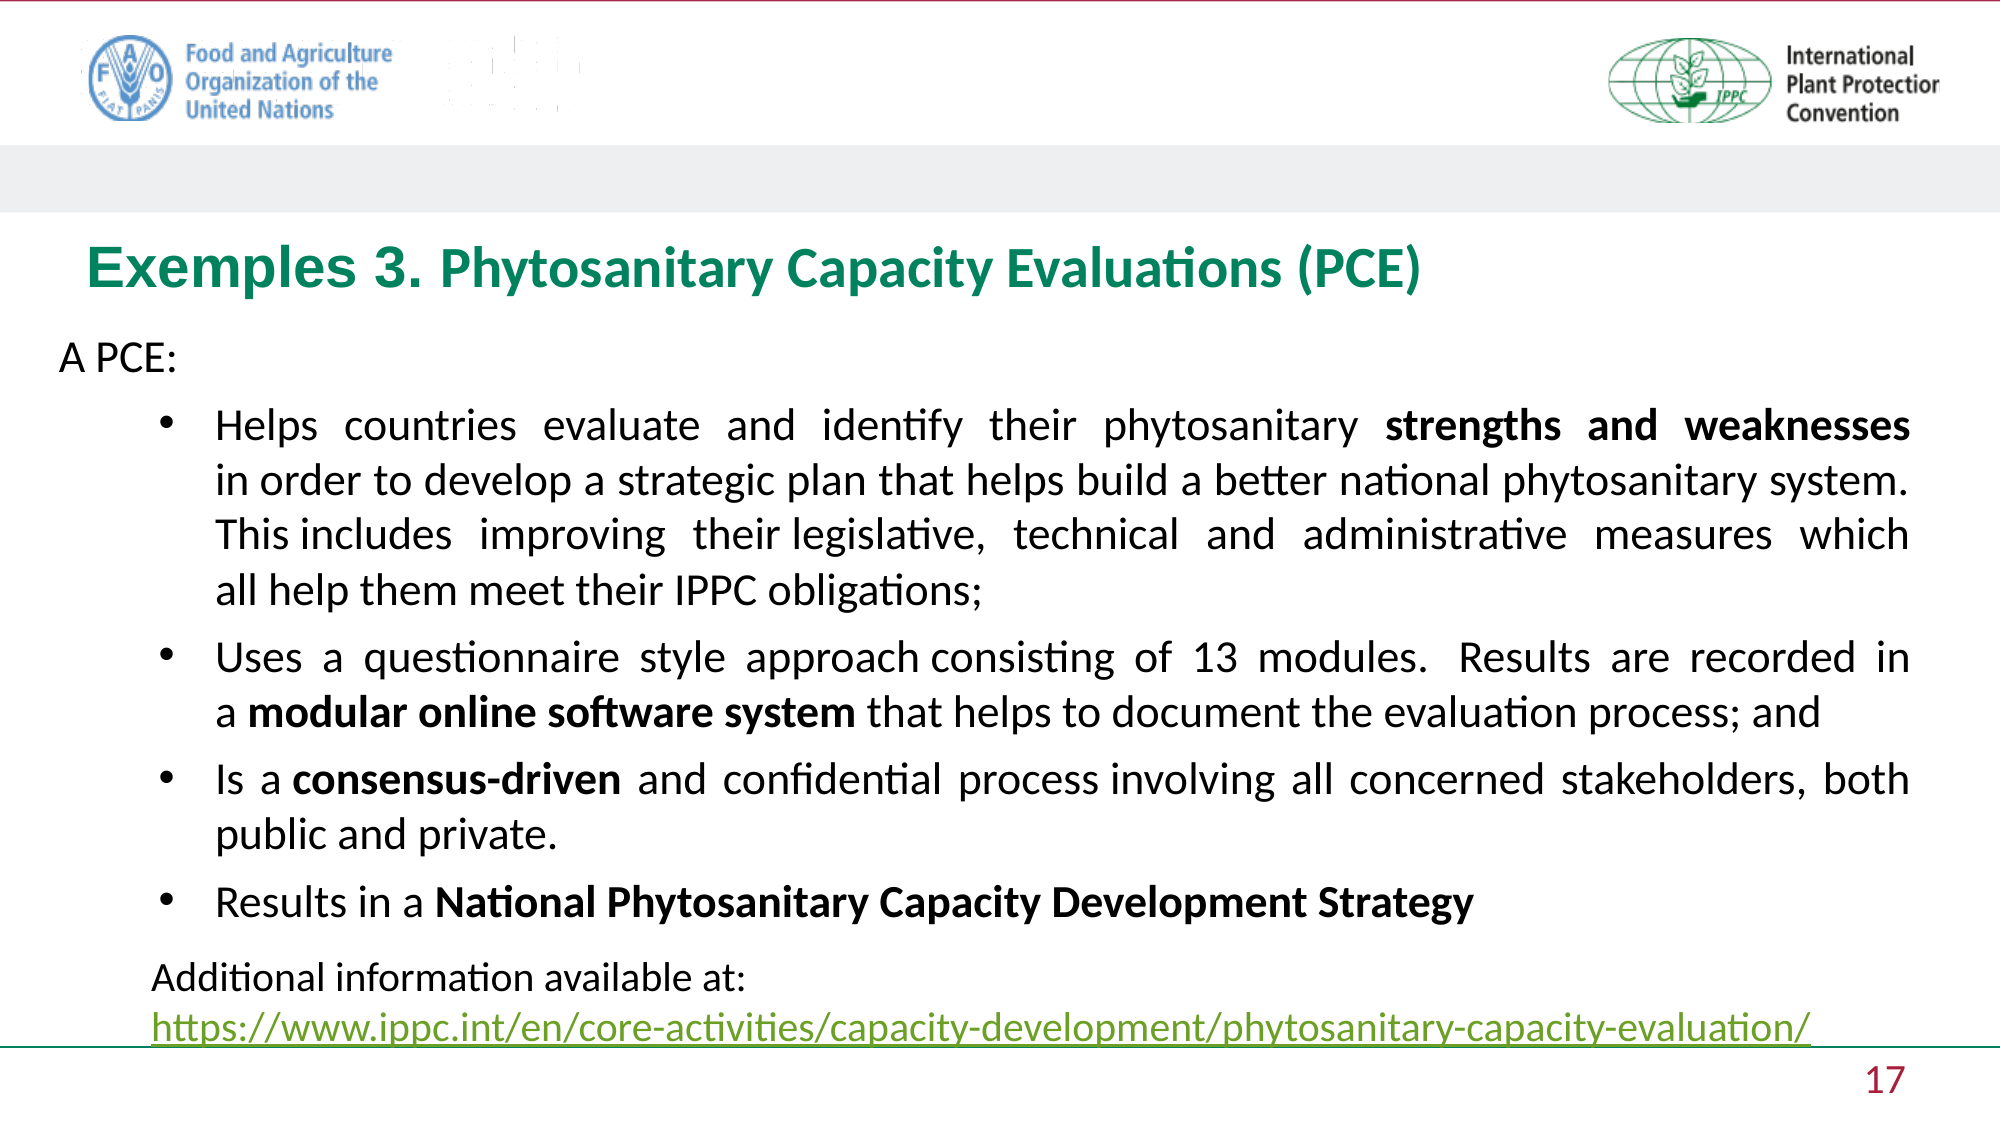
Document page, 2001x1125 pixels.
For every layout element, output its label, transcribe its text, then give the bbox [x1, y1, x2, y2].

title Exemples 3. Phytosanitary Capacity Evaluations (PCE) [0, 237, 2000, 325]
text_box A PCE: Helps countries evaluate and identify their phytosanitary strengths and weaknesses in order to develop a strategic plan that helps build a better national phytosanitary system. This includes improving their legislative, technical and administrative measures which all help them meet their IPPC obligations; Uses a questionnaire style approach consisting of 13 modules. Results are recorded in a modular online software system that helps to document the evaluation process; and Is a consensus-driven and confidential process involving all concerned stakeholders, both public and private. Results in a National Phytosanitary Capacity Development Strategy [43, 319, 1926, 1002]
text_box Additional information available at: https://www.ippc.int/en/core-activities/capacity-development/phytosanitary-capacity-evaluation/ [136, 942, 1957, 1058]
